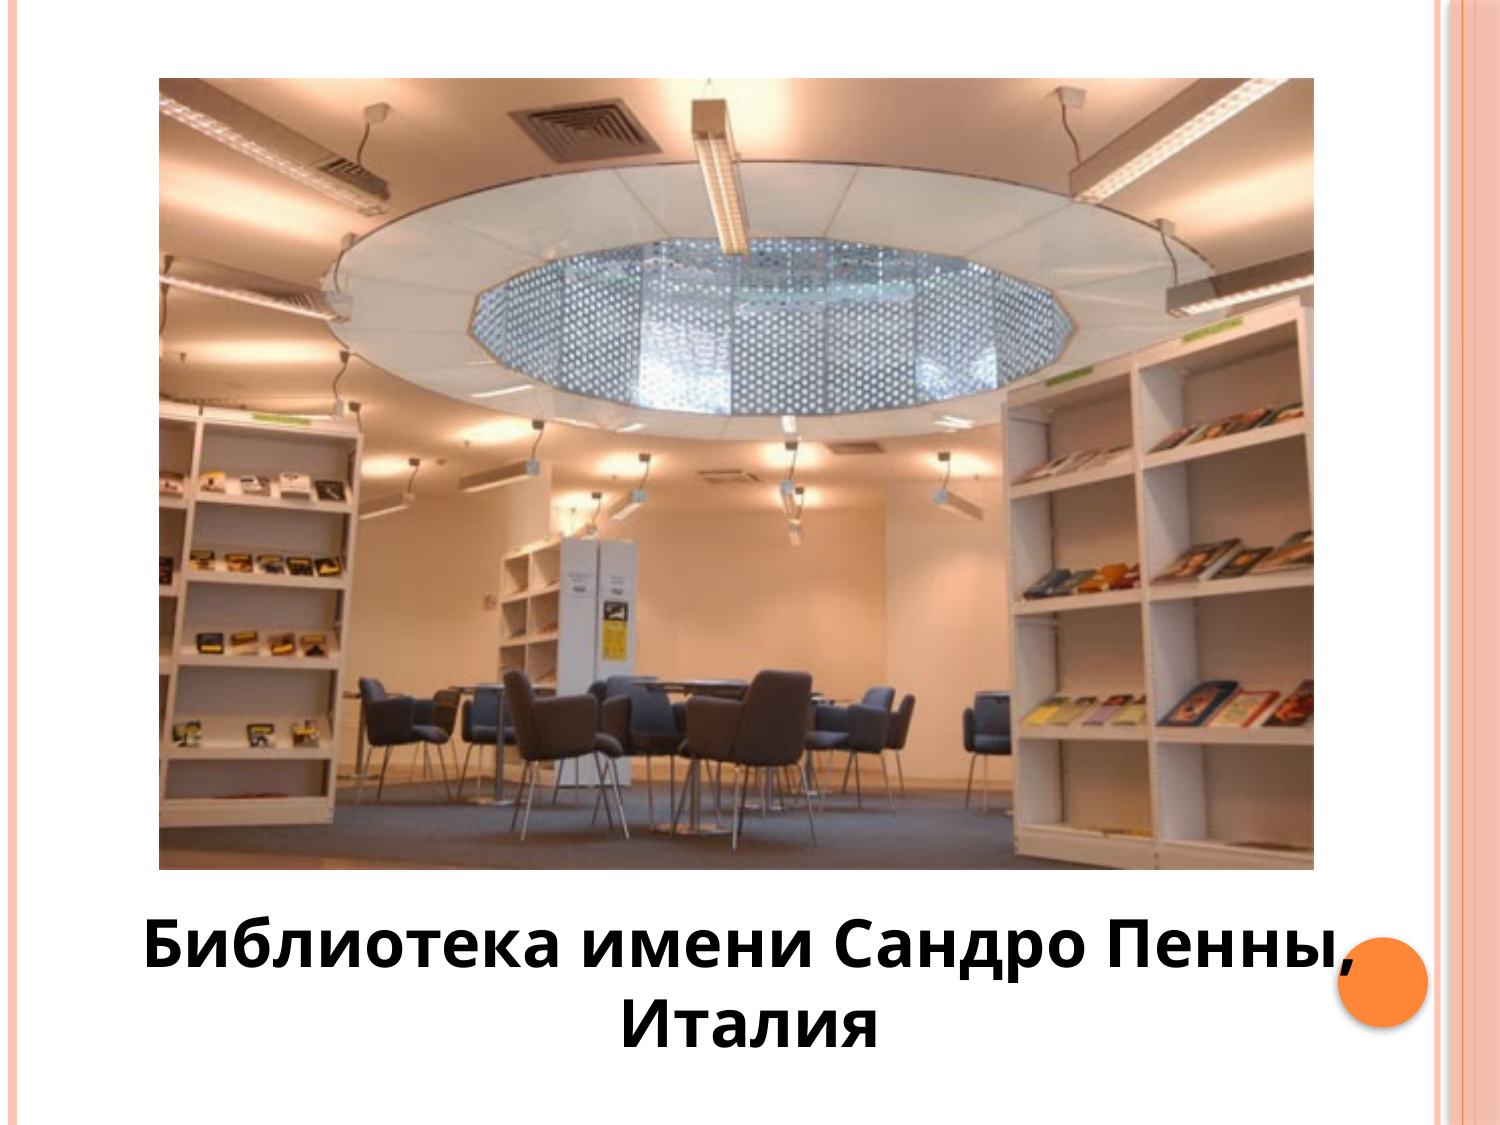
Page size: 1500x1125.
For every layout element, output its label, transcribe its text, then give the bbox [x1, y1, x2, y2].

list Библиотека имени Сандро Пенны, Италия [75, 893, 1425, 1005]
picture [158, 77, 1315, 871]
